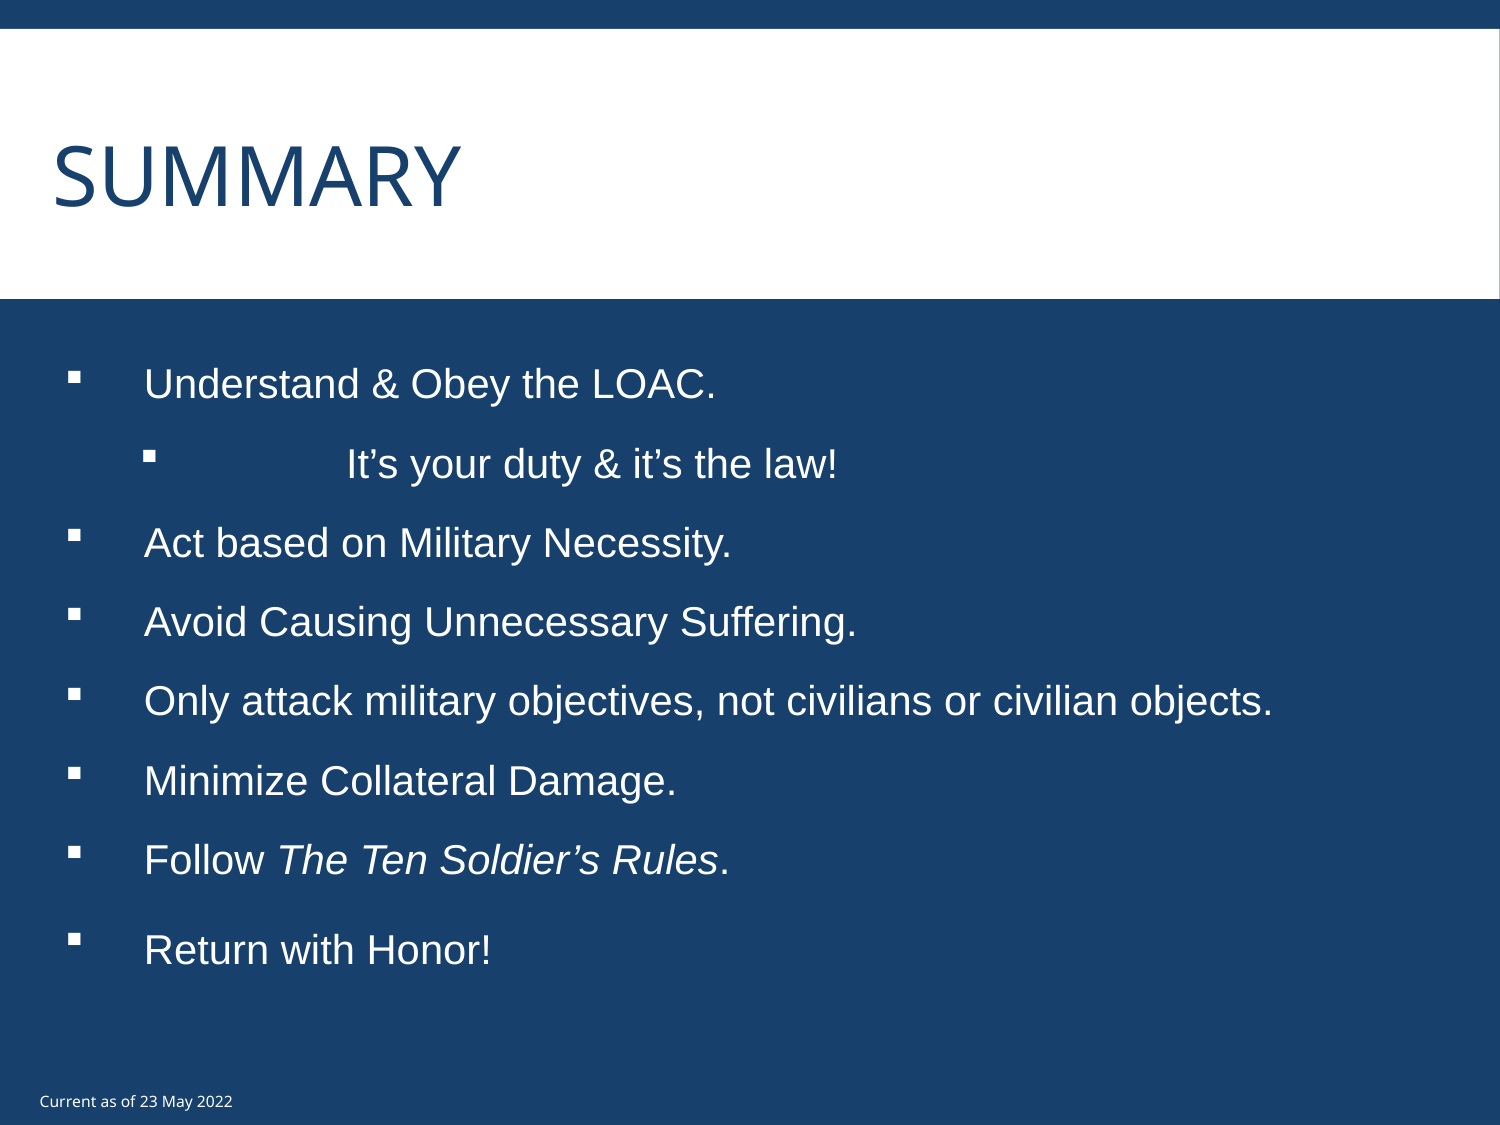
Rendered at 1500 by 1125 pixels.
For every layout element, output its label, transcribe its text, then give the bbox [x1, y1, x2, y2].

text_box Understand & Obey the LOAC. It’s your duty & it’s the law! Act based on Military Necessity. Avoid Causing Unnecessary Suffering. Only attack military objectives, not civilians or civilian objects. Minimize Collateral Damage. Follow The Ten Soldier’s Rules. Return with Honor! [50, 349, 1432, 982]
title Summary [37, 87, 938, 275]
